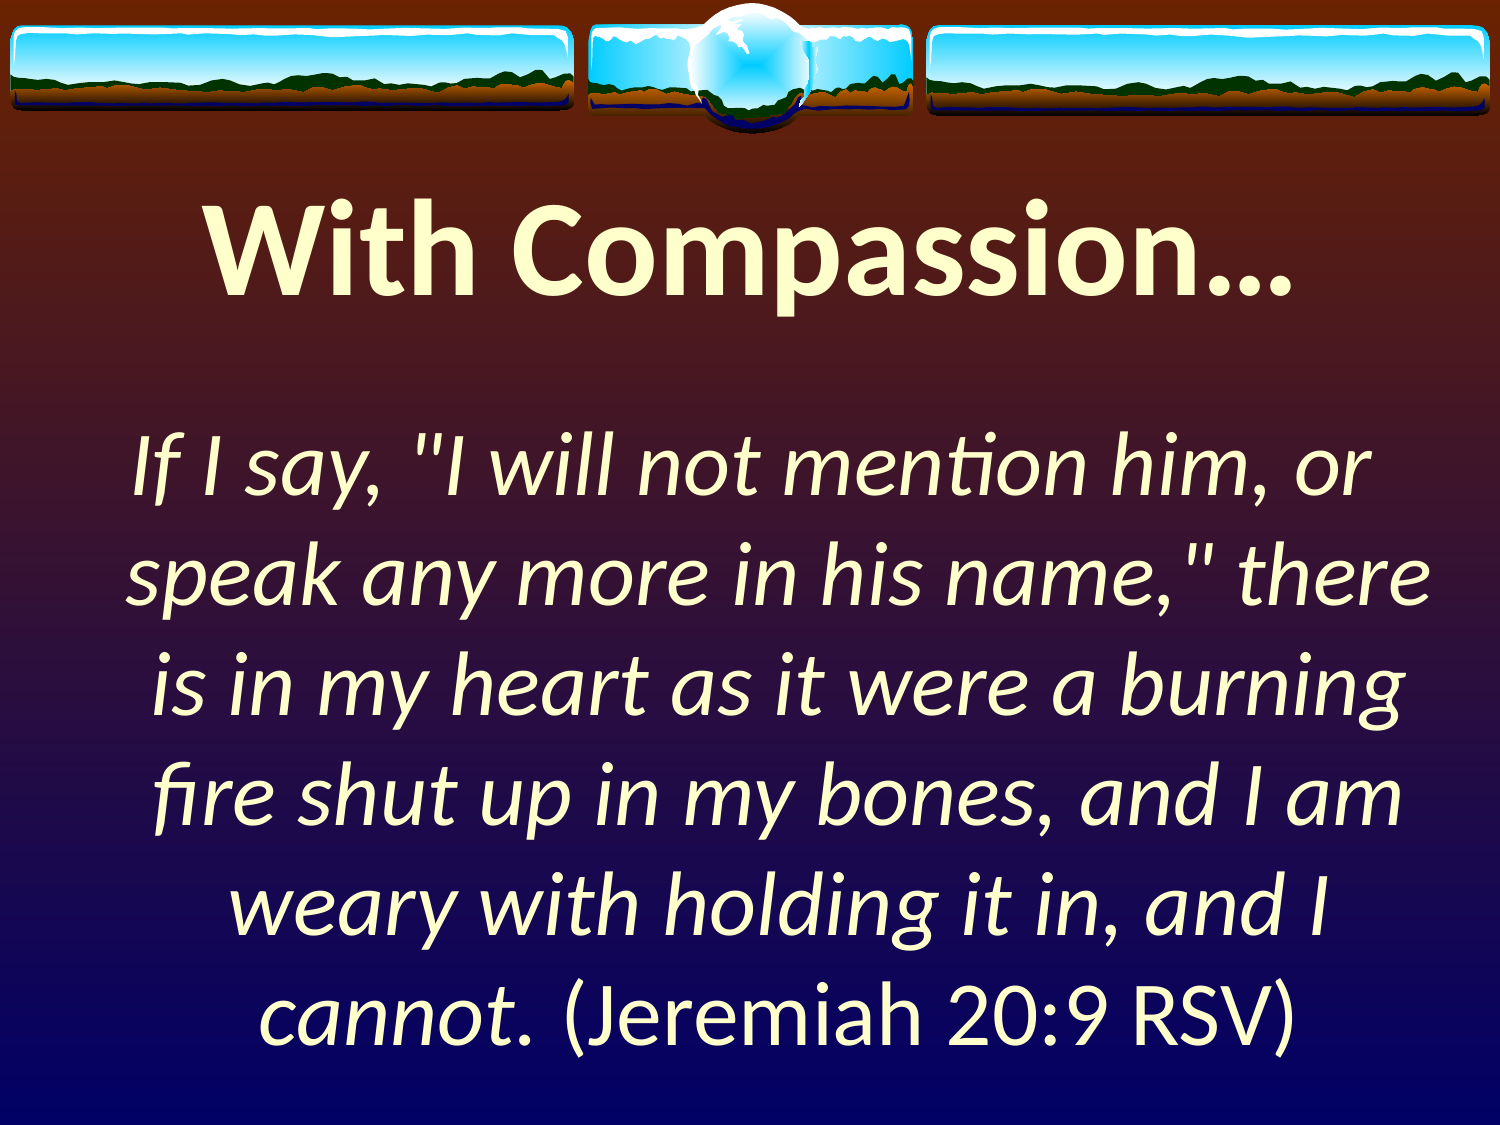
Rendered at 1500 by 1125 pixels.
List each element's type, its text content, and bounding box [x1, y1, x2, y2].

title With Compassion… [21, 145, 1480, 336]
list If I say, "I will not mention him, or speak any more in his name," there is in my heart as it were a burning fire shut up in my bones, and I am weary with holding it in, and I cannot. (Jeremiah 20:9 RSV) [21, 396, 1482, 1076]
